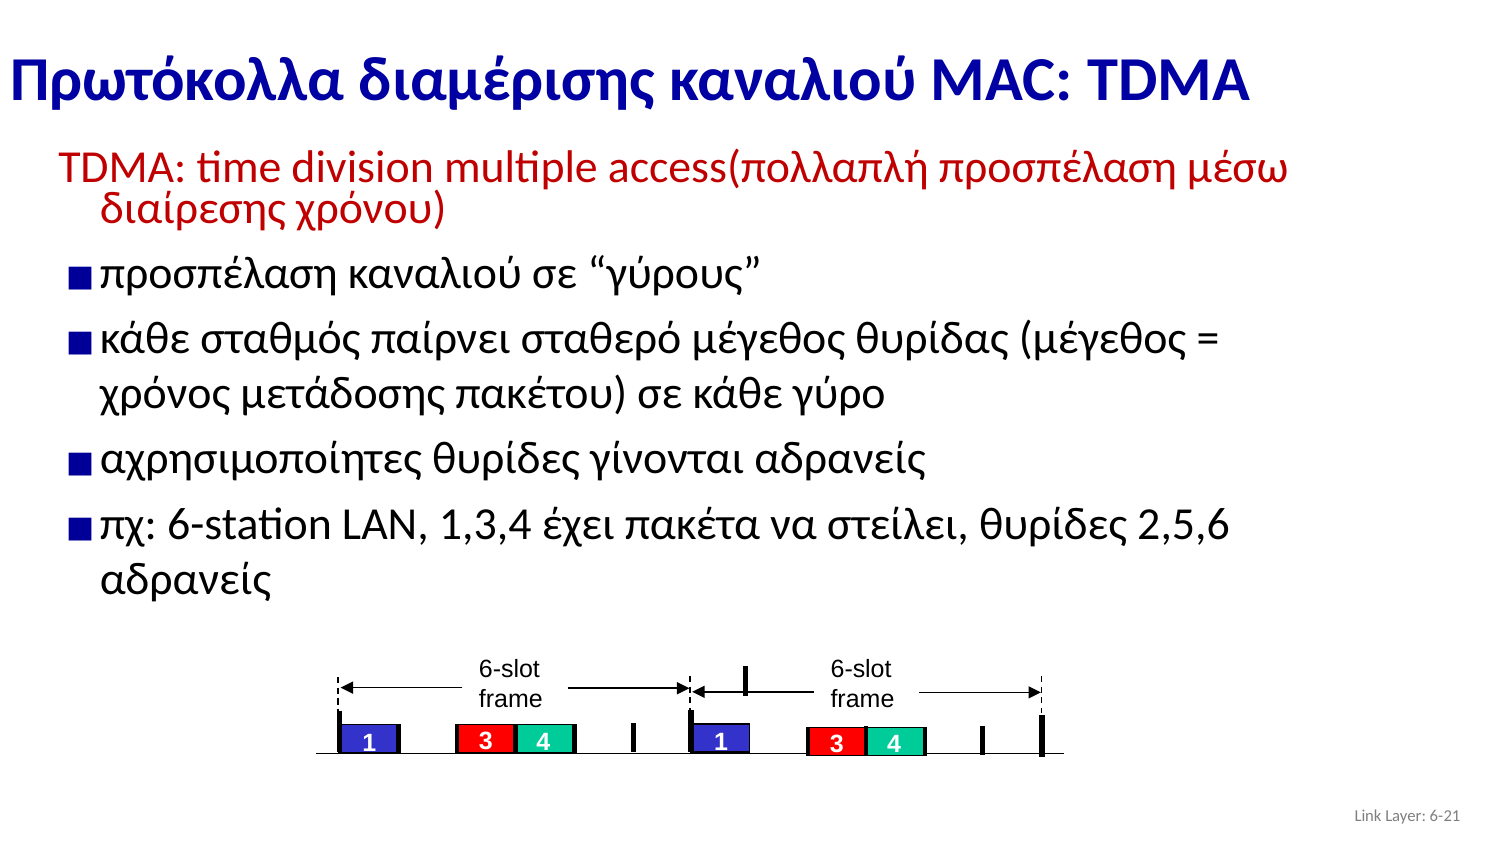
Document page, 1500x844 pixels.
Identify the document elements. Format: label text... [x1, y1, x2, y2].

title Πρωτόκολλα διαμέρισης καναλιού MAC: TDMA [0, 24, 1293, 135]
text_box [562, 724, 572, 752]
text_box [459, 724, 467, 752]
text_box TDMA: time division multiple access(πολλαπλή προσπέλαση μέσω διαίρεσης χρόνου) προσπέλαση καναλιού σε “γύρους” κάθε σταθμός παίρνει σταθερό μέγεθος θυρίδας (μέγεθος = χρόνος μετάδοσης πακέτου) σε κάθε γύρο αχρησιμοποίητες θυρίδες γίνονται αδρανείς πχ: 6-station LAN, 1,3,4 έχει πακέτα να στείλει, θυρίδες 2,5,6 αδρανείς [47, 143, 1306, 505]
text_box [343, 724, 351, 752]
text_box 4 [875, 722, 913, 752]
text_box [518, 724, 525, 752]
text_box [388, 724, 396, 752]
text_box [868, 727, 875, 752]
text_box [913, 727, 923, 752]
text_box [740, 724, 750, 752]
text_box [810, 727, 818, 752]
text_box [505, 724, 513, 752]
text_box [856, 727, 864, 752]
slide_number Link Layer: 6-‹#› [1134, 792, 1472, 838]
text_box 1 [702, 719, 740, 752]
text_box 4 [525, 719, 562, 752]
text_box 3 [818, 721, 856, 752]
text_box 1 [351, 720, 388, 752]
text_box 6-slot frame [467, 646, 555, 718]
text_box [698, 724, 702, 752]
text_box 6-slot frame [819, 646, 907, 718]
text_box 3 [467, 718, 505, 752]
